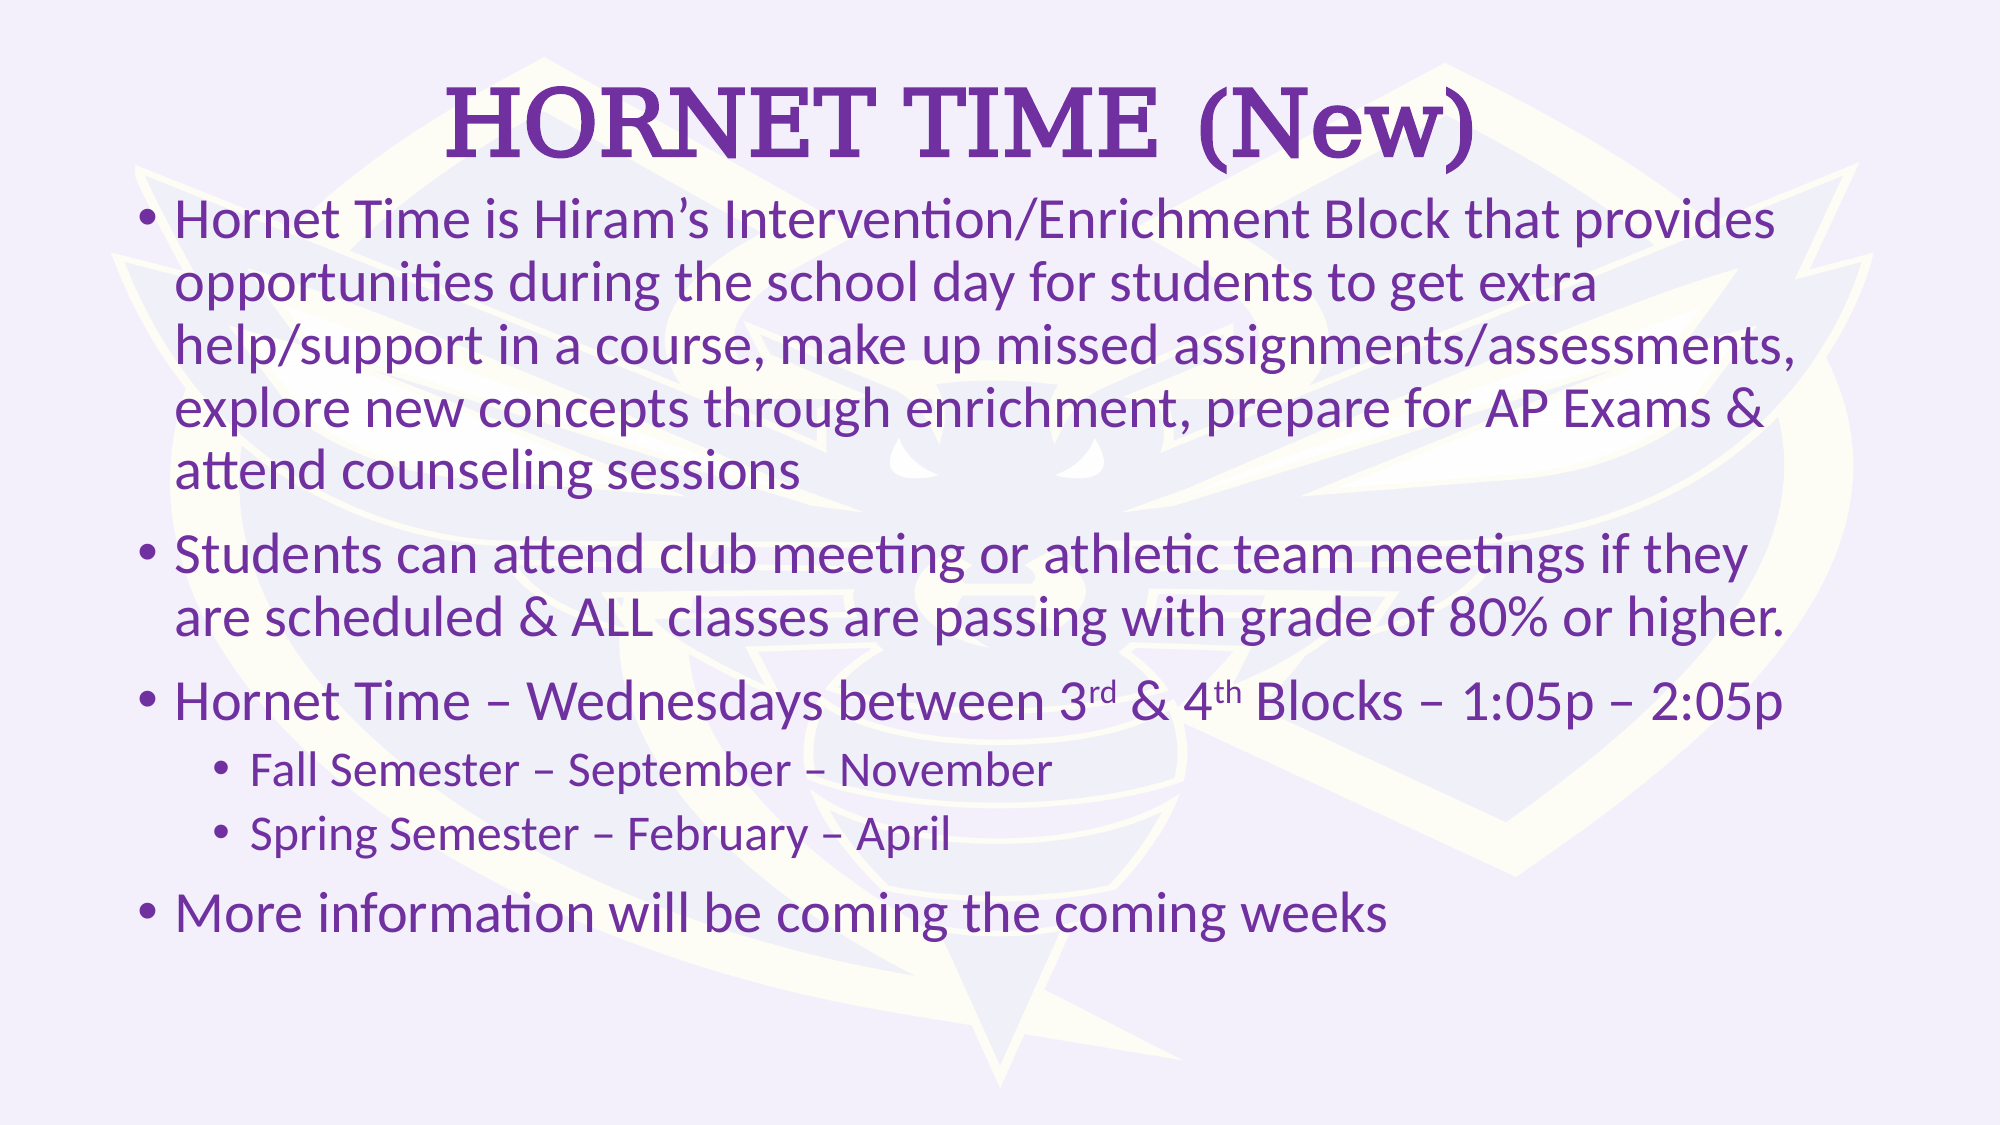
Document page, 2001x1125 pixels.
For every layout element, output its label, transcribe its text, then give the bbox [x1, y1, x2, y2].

title HORNET TIME (New) [203, 53, 1722, 181]
list Hornet Time is Hiram’s Intervention/Enrichment Block that provides opportunities during the school day for students to get extra help/support in a course, make up missed assignments/assessments, explore new concepts through enrichment, prepare for AP Exams & attend counseling sessions Students can attend club meeting or athletic team meetings if they are scheduled & ALL classes are passing with grade of 80% or higher. Hornet Time – Wednesdays between 3rd & 4th Blocks – 1:05p – 2:05p Fall Semester – September – November Spring Semester – February – April More information will be coming the coming weeks [122, 181, 1848, 1082]
